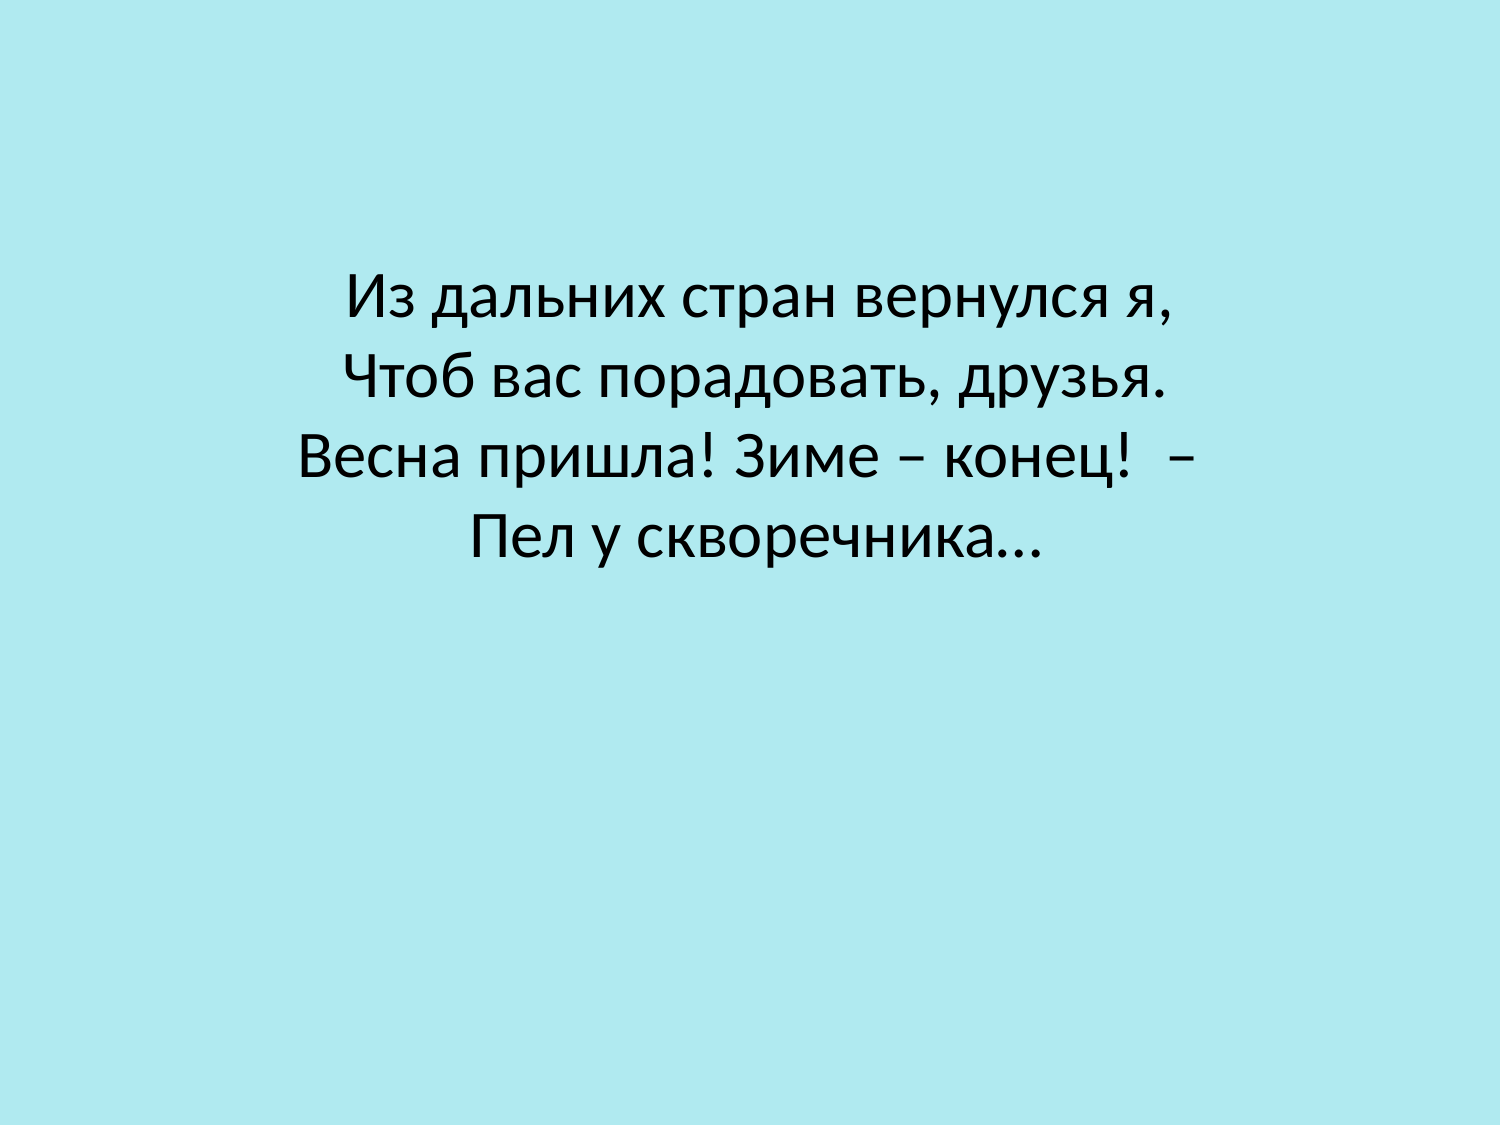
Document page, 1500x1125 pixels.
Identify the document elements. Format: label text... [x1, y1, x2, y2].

text_box Из дальних стран вернулся я, Чтоб вас порадовать, друзья. Весна пришла! Зиме – конец! – Пел у скворечника… [41, 243, 1471, 579]
